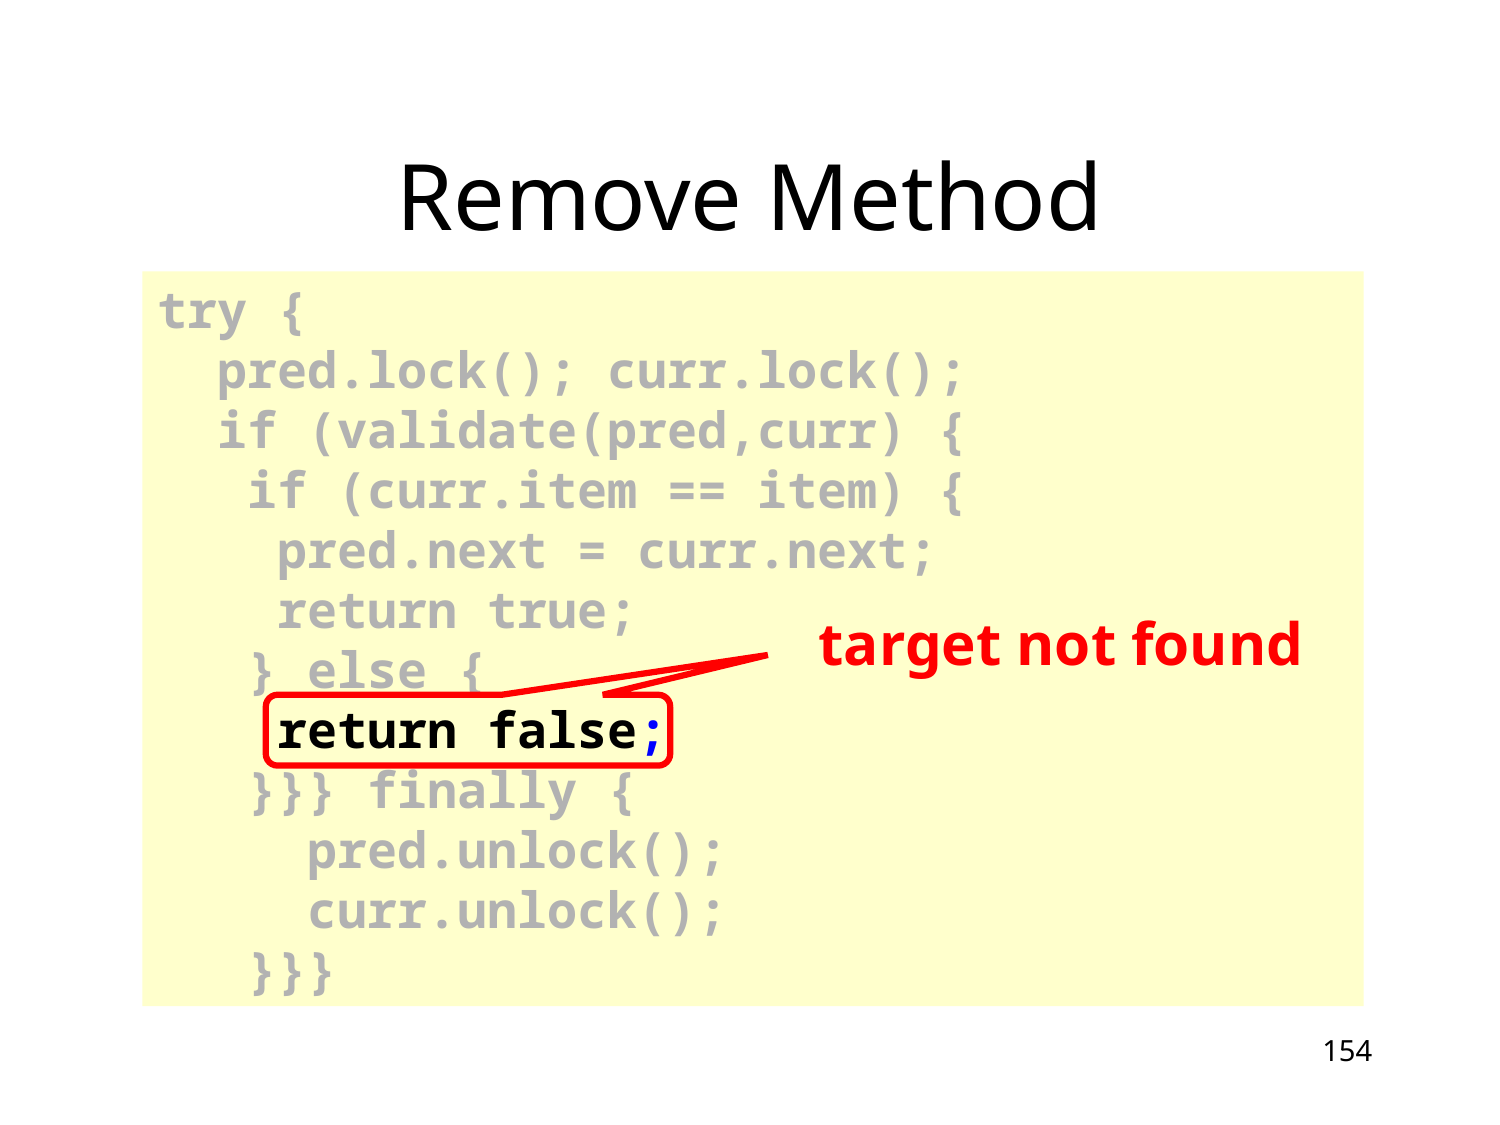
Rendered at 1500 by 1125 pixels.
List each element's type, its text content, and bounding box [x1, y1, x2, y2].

slide_number 154 [1074, 1024, 1388, 1101]
text_box target not found [757, 600, 1365, 685]
text_box try { pred.lock(); curr.lock(); if (validate(pred,curr) { if (curr.item == item) { pred.next = curr.next; return true; } else { return false; }}} finally { pred.unlock(); curr.unlock(); }}} [142, 288, 1364, 1007]
text_box [265, 656, 757, 766]
title Remove Method [112, 99, 1388, 288]
